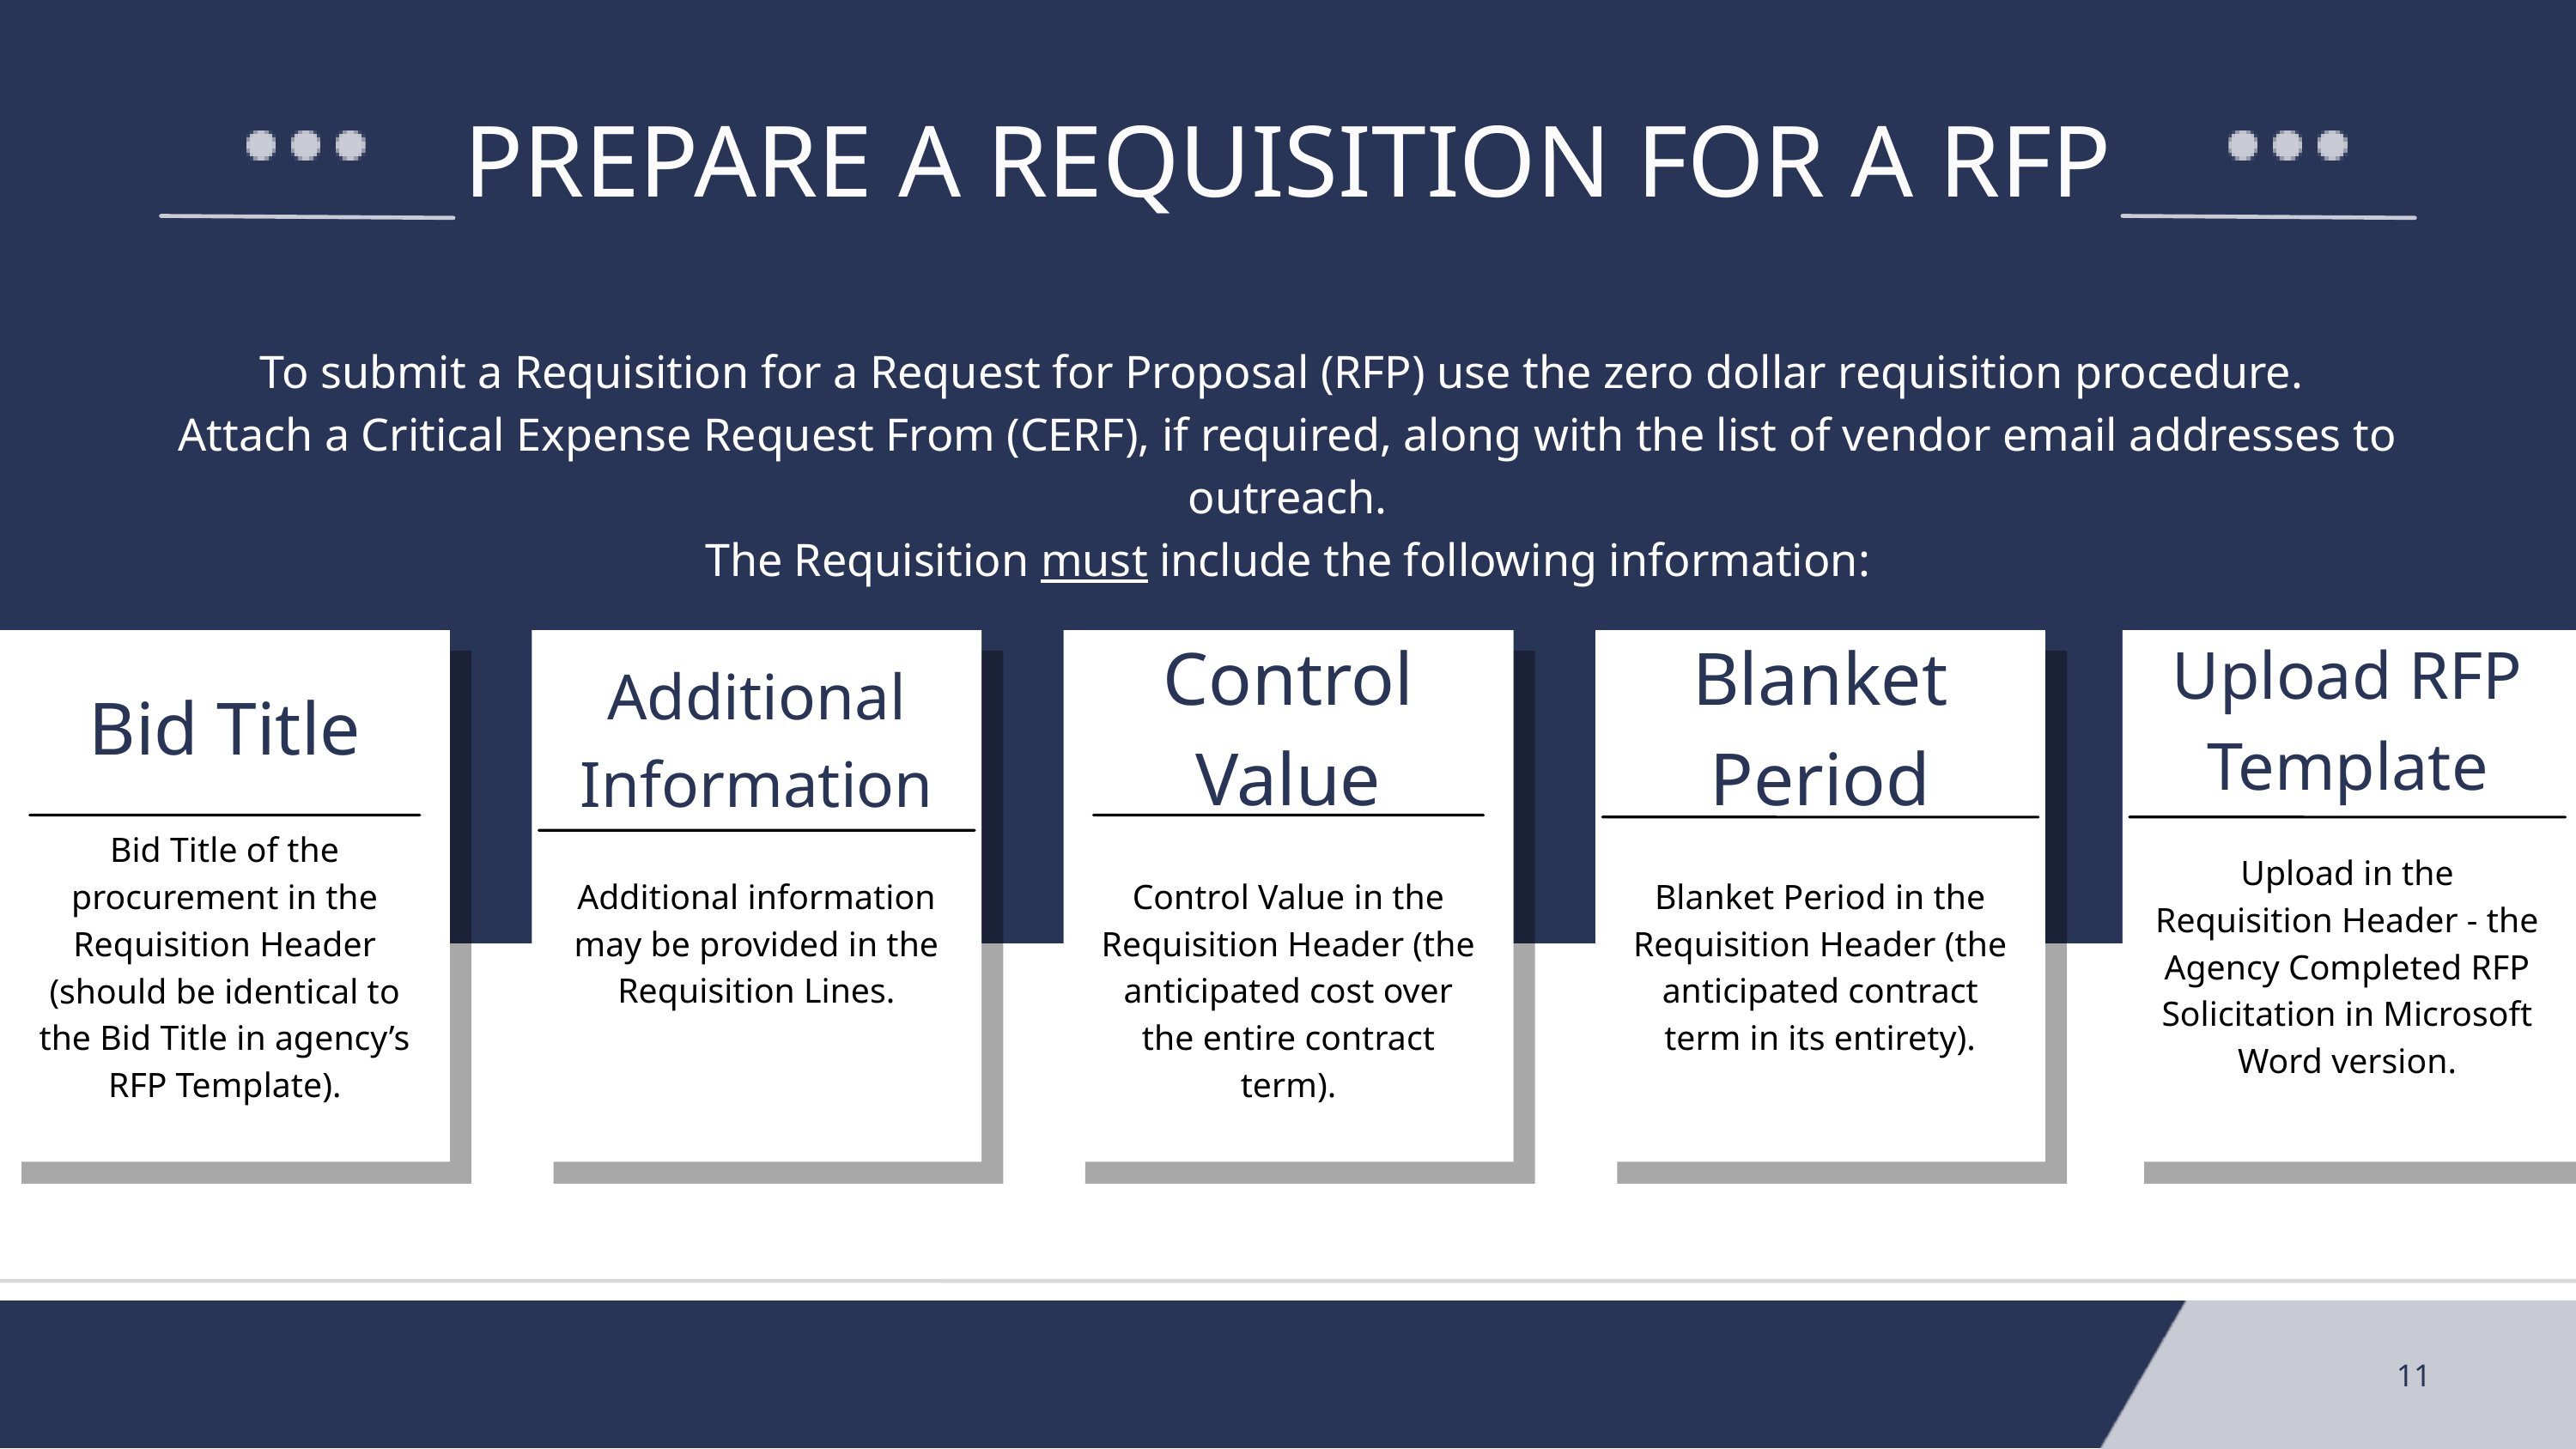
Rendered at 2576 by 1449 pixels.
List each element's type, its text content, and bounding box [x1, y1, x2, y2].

text_box [0, 630, 450, 1162]
text_box [1084, 651, 1535, 1184]
text_box [21, 651, 471, 1184]
text_box Upload RFP Template [2152, 621, 2543, 803]
text_box [1063, 821, 1514, 1162]
text_box Upload in the Requisition Header - the Agency Completed RFP Solicitation in Microsoft Word version. [2152, 845, 2543, 1081]
text_box Bid Title of the procurement in the Requisition Header (should be identical to the Bid Title in agency’s RFP Template). [29, 822, 420, 1105]
text_box Blanket Period in the Requisition Header (the anticipated contract term in its entirety). [1625, 869, 2016, 1058]
text_box PREPARE A REQUISITION FOR A RFP [453, 108, 2123, 217]
text_box Bid Title [29, 668, 420, 770]
text_box [2122, 630, 2576, 1162]
text_box [2228, 130, 2348, 161]
text_box Control Value [1063, 618, 1514, 821]
text_box [553, 651, 1004, 1184]
text_box Blanket Period [1625, 817, 2016, 821]
text_box [2218, 1300, 2576, 1449]
text_box 11 [2354, 1353, 2432, 1393]
text_box Control Value in the Requisition Header (the anticipated cost over the entire contract term). [1093, 869, 1484, 1105]
text_box [1595, 630, 2045, 1162]
text_box Additional information may be provided in the Requisition Lines. [562, 869, 952, 1010]
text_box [0, 1300, 2216, 1449]
text_box [2144, 1162, 2576, 1184]
text_box [1617, 651, 2068, 1184]
text_box [246, 130, 366, 161]
text_box Blanket Period [1625, 618, 2016, 816]
text_box Additional Information [562, 645, 952, 821]
text_box To submit a Requisition for a Request for Proposal (RFP) use the zero dollar requisition procedure. Attach a Critical Expense Request From (CERF), if required, along with the list of vendor email addresses to outreach. The Requisition must include the following information: [76, 335, 2500, 585]
text_box [532, 630, 982, 1162]
text_box [0, 0, 2576, 943]
